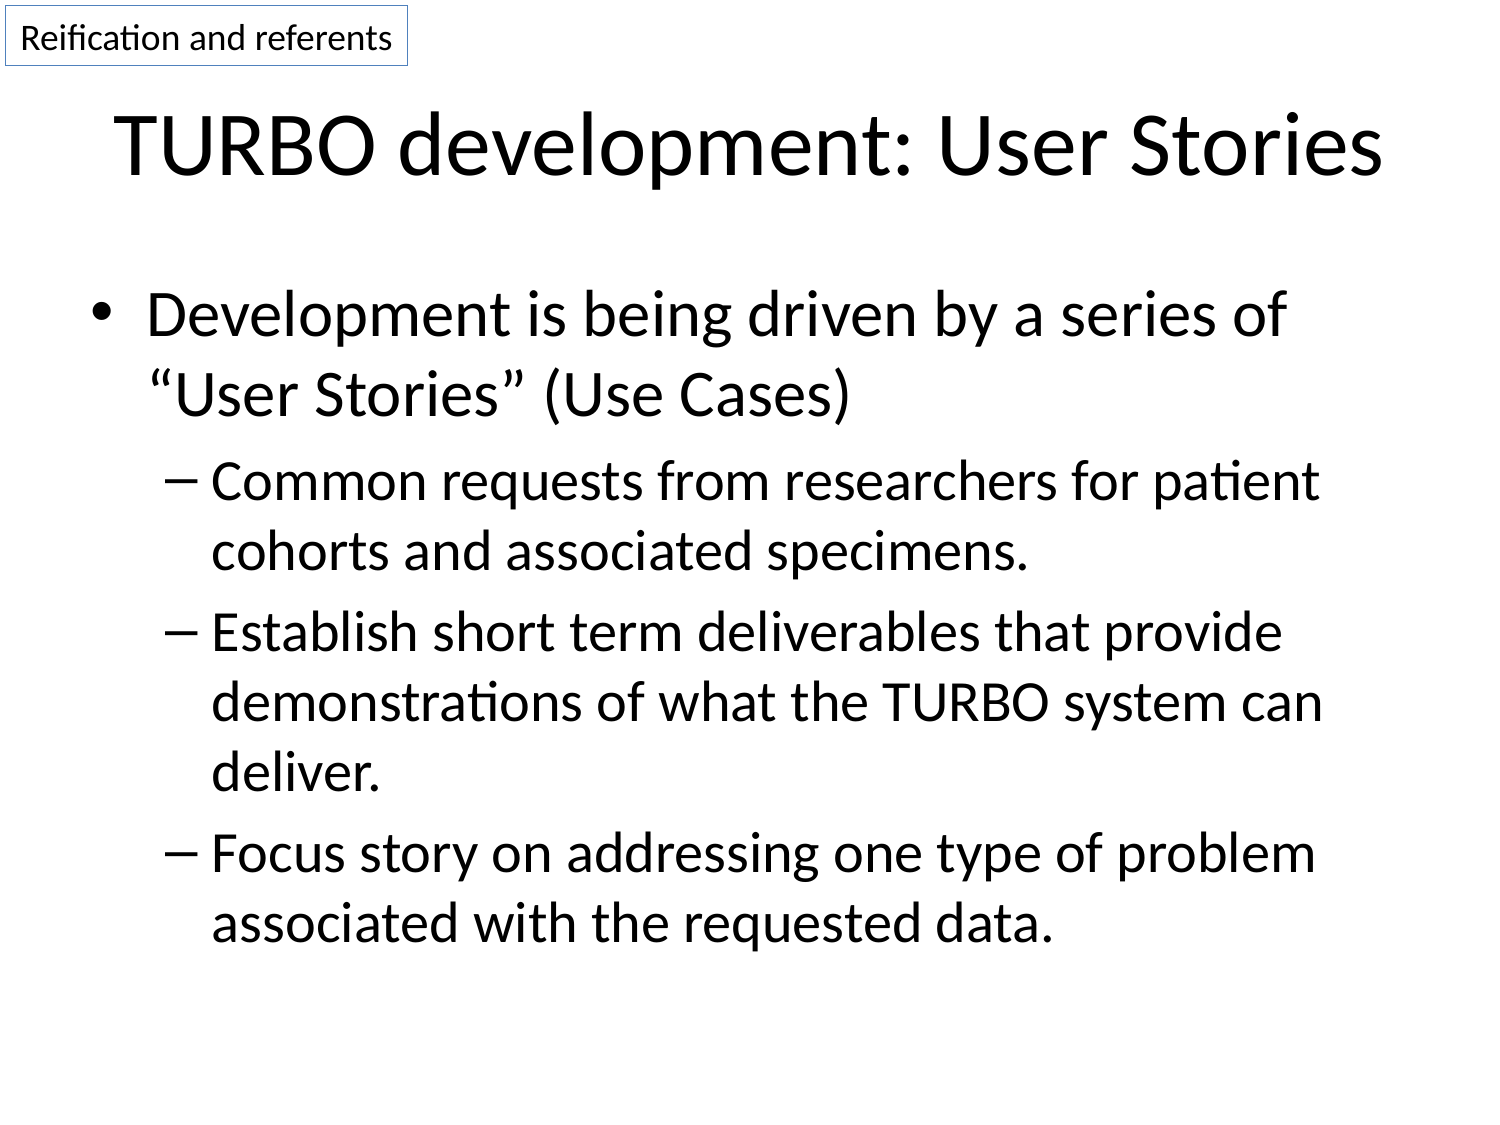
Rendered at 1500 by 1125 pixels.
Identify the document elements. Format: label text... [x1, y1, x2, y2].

list Development is being driven by a series of “User Stories” (Use Cases) Common requests from researchers for patient cohorts and associated specimens. Establish short term deliverables that provide demonstrations of what the TURBO system can deliver. Focus story on addressing one type of problem associated with the requested data. [75, 262, 1425, 1005]
text_box Reification and referents [5, 5, 408, 66]
title TURBO development: User Stories [75, 45, 1425, 233]
